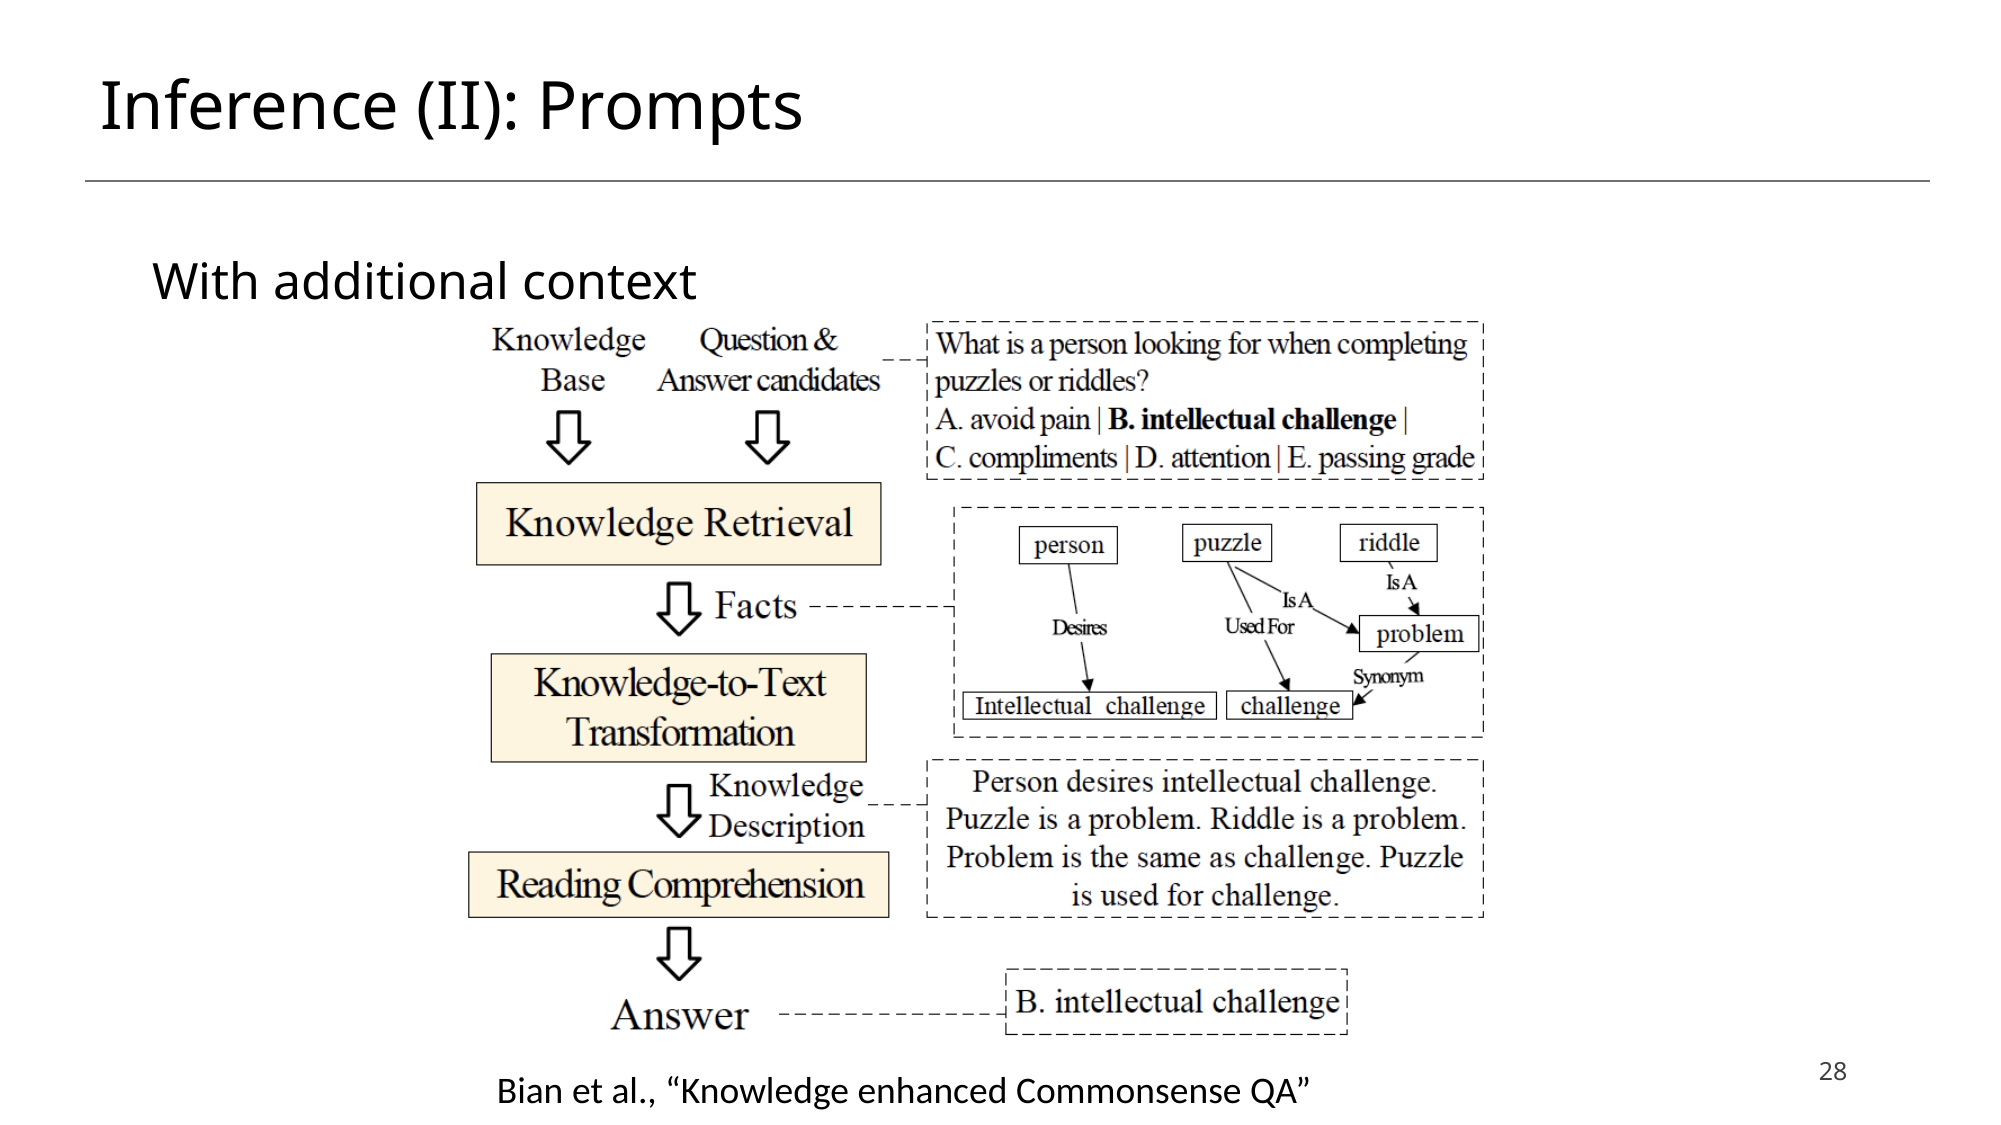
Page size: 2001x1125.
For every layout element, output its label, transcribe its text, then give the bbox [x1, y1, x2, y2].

title Inference (II): Prompts [85, 47, 1811, 169]
picture [430, 302, 1502, 1071]
list With additional context [137, 212, 1863, 1125]
text_box Bian et al., “Knowledge enhanced Commonsense QA” [481, 1050, 1607, 1125]
